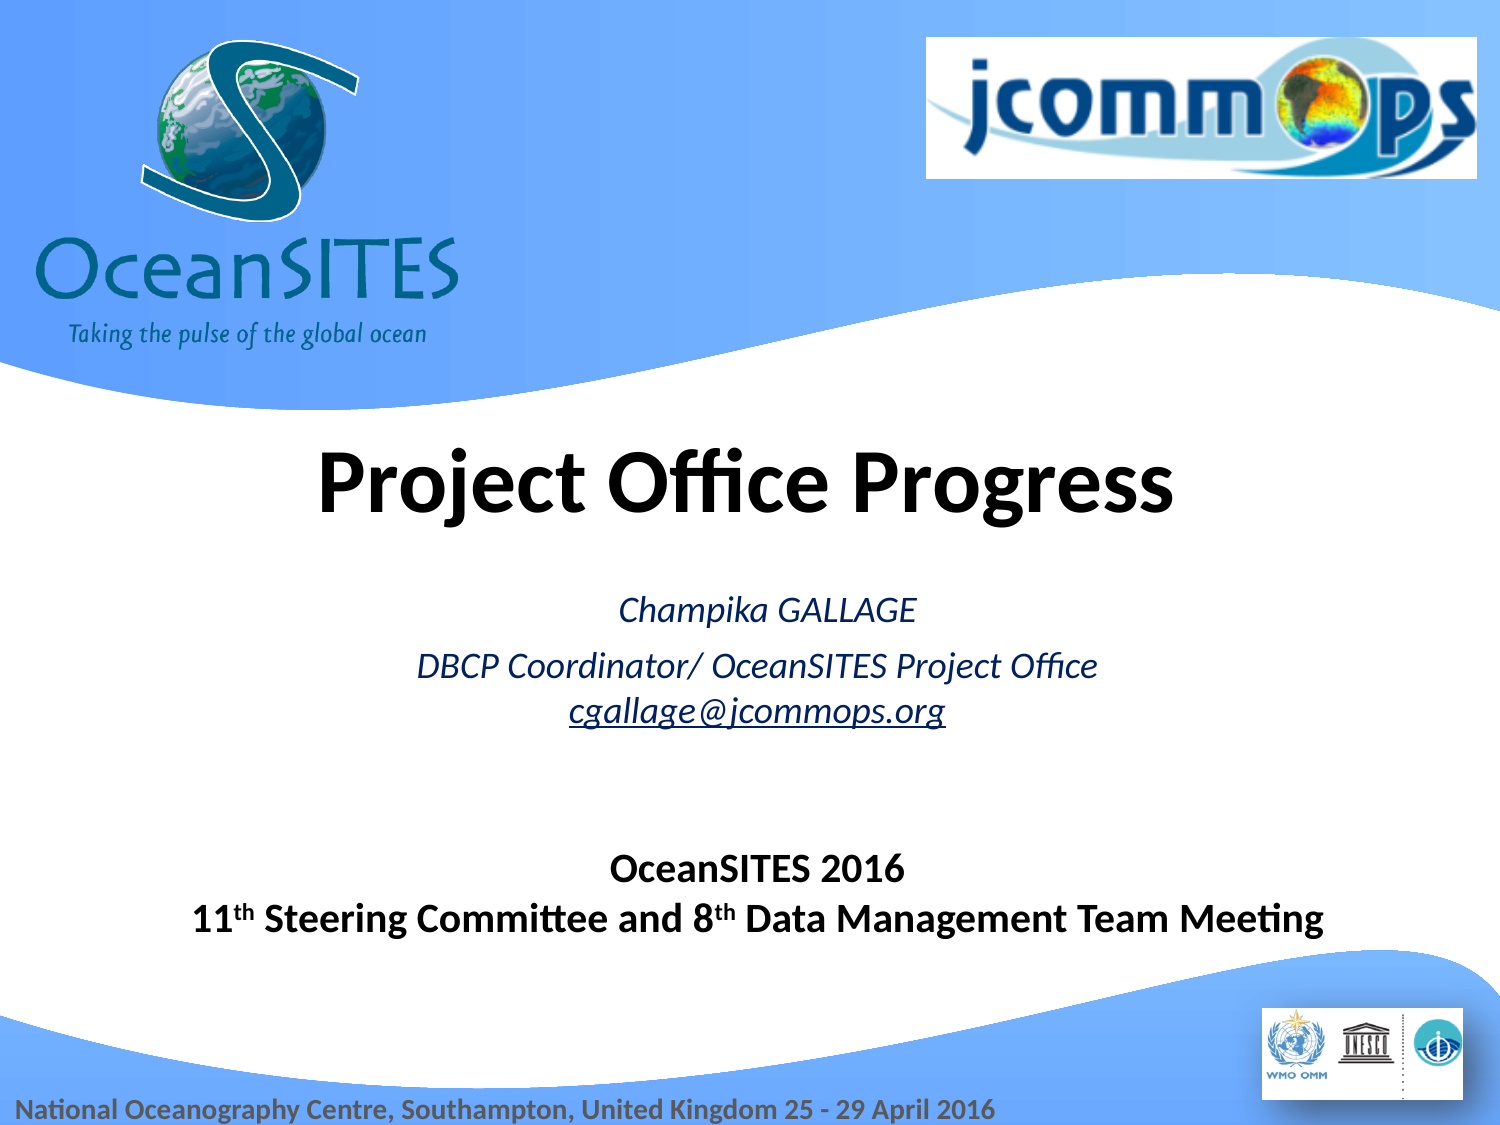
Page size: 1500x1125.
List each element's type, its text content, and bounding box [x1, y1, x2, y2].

picture [926, 37, 1477, 179]
picture [36, 23, 458, 350]
picture [45, 244, 89, 292]
picture [1262, 1008, 1463, 1100]
subtitle National Oceanography Centre, Southampton, United Kingdom 25 - 29 April 2016 [0, 1082, 1333, 1125]
title Project Office Progress Champika GALLAGE DBCP Coordinator/ OceanSITES Project Office cgallage@jcommops.org OceanSITES 2016 11th Steering Committee and 8th Data Management Team Meeting [60, 490, 1455, 872]
